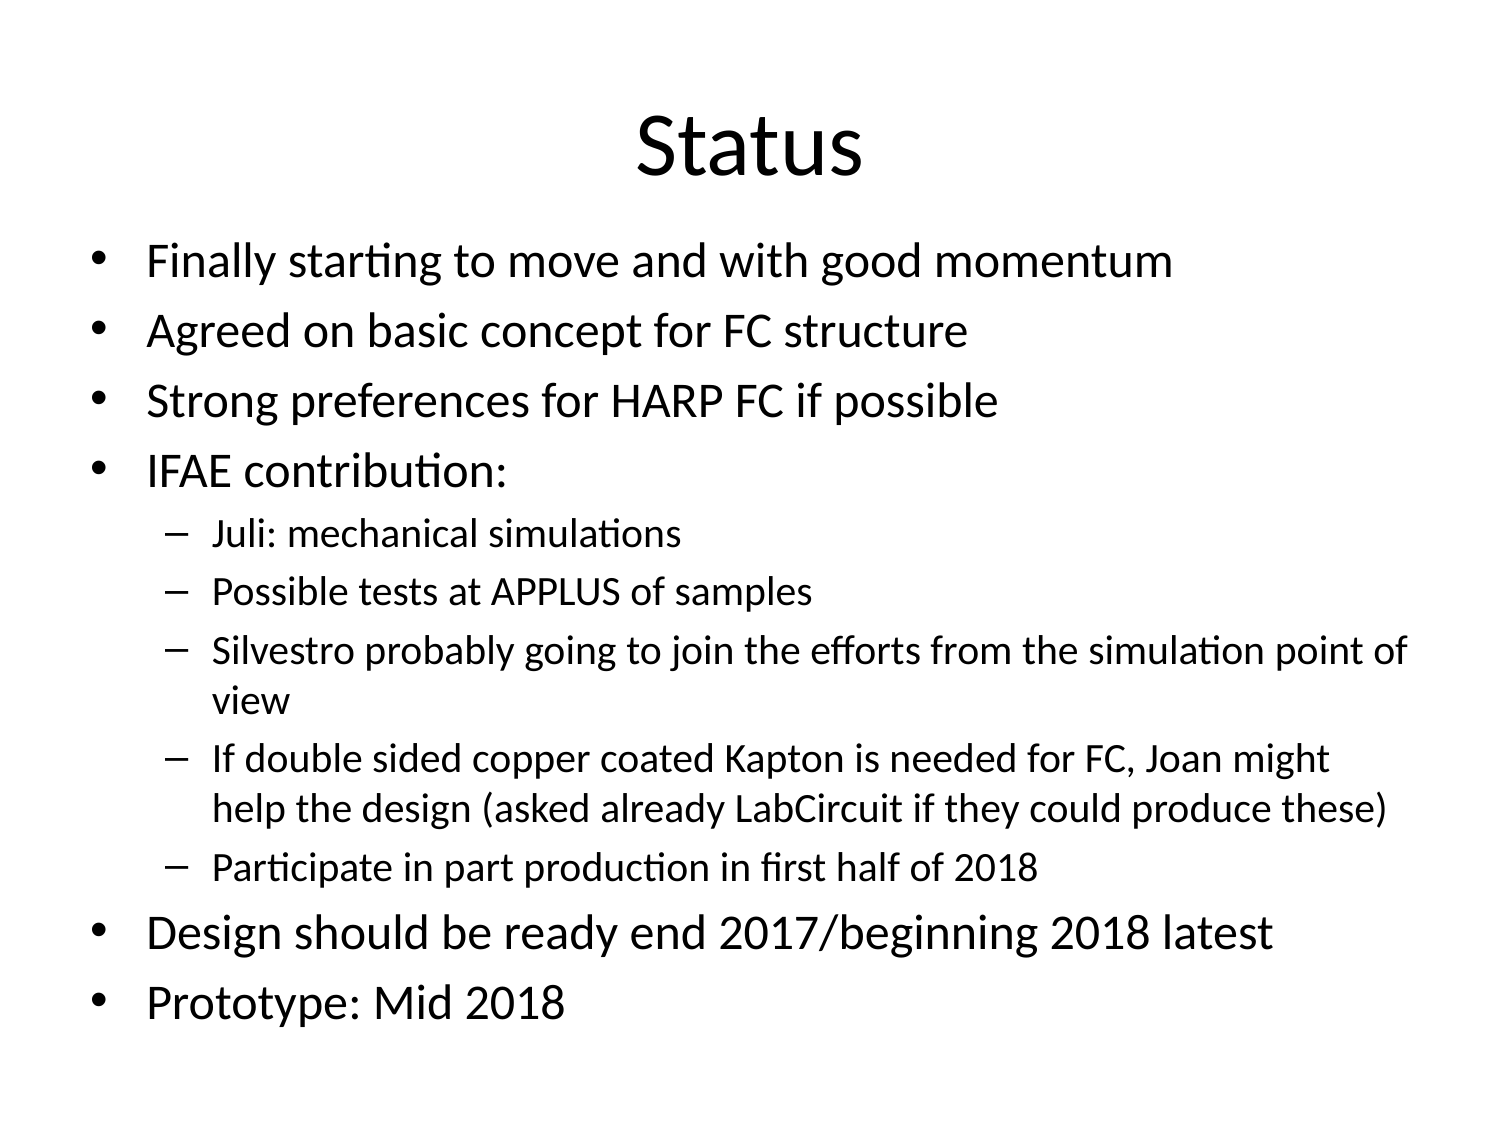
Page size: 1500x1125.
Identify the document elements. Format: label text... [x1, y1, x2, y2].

title Status [75, 45, 1425, 219]
list Finally starting to move and with good momentum Agreed on basic concept for FC structure Strong preferences for HARP FC if possible IFAE contribution: Juli: mechanical simulations Possible tests at APPLUS of samples Silvestro probably going to join the efforts from the simulation point of view If double sided copper coated Kapton is needed for FC, Joan might help the design (asked already LabCircuit if they could produce these) Participate in part production in first half of 2018 Design should be ready end 2017/beginning 2018 latest Prototype: Mid 2018 [75, 219, 1425, 1059]
